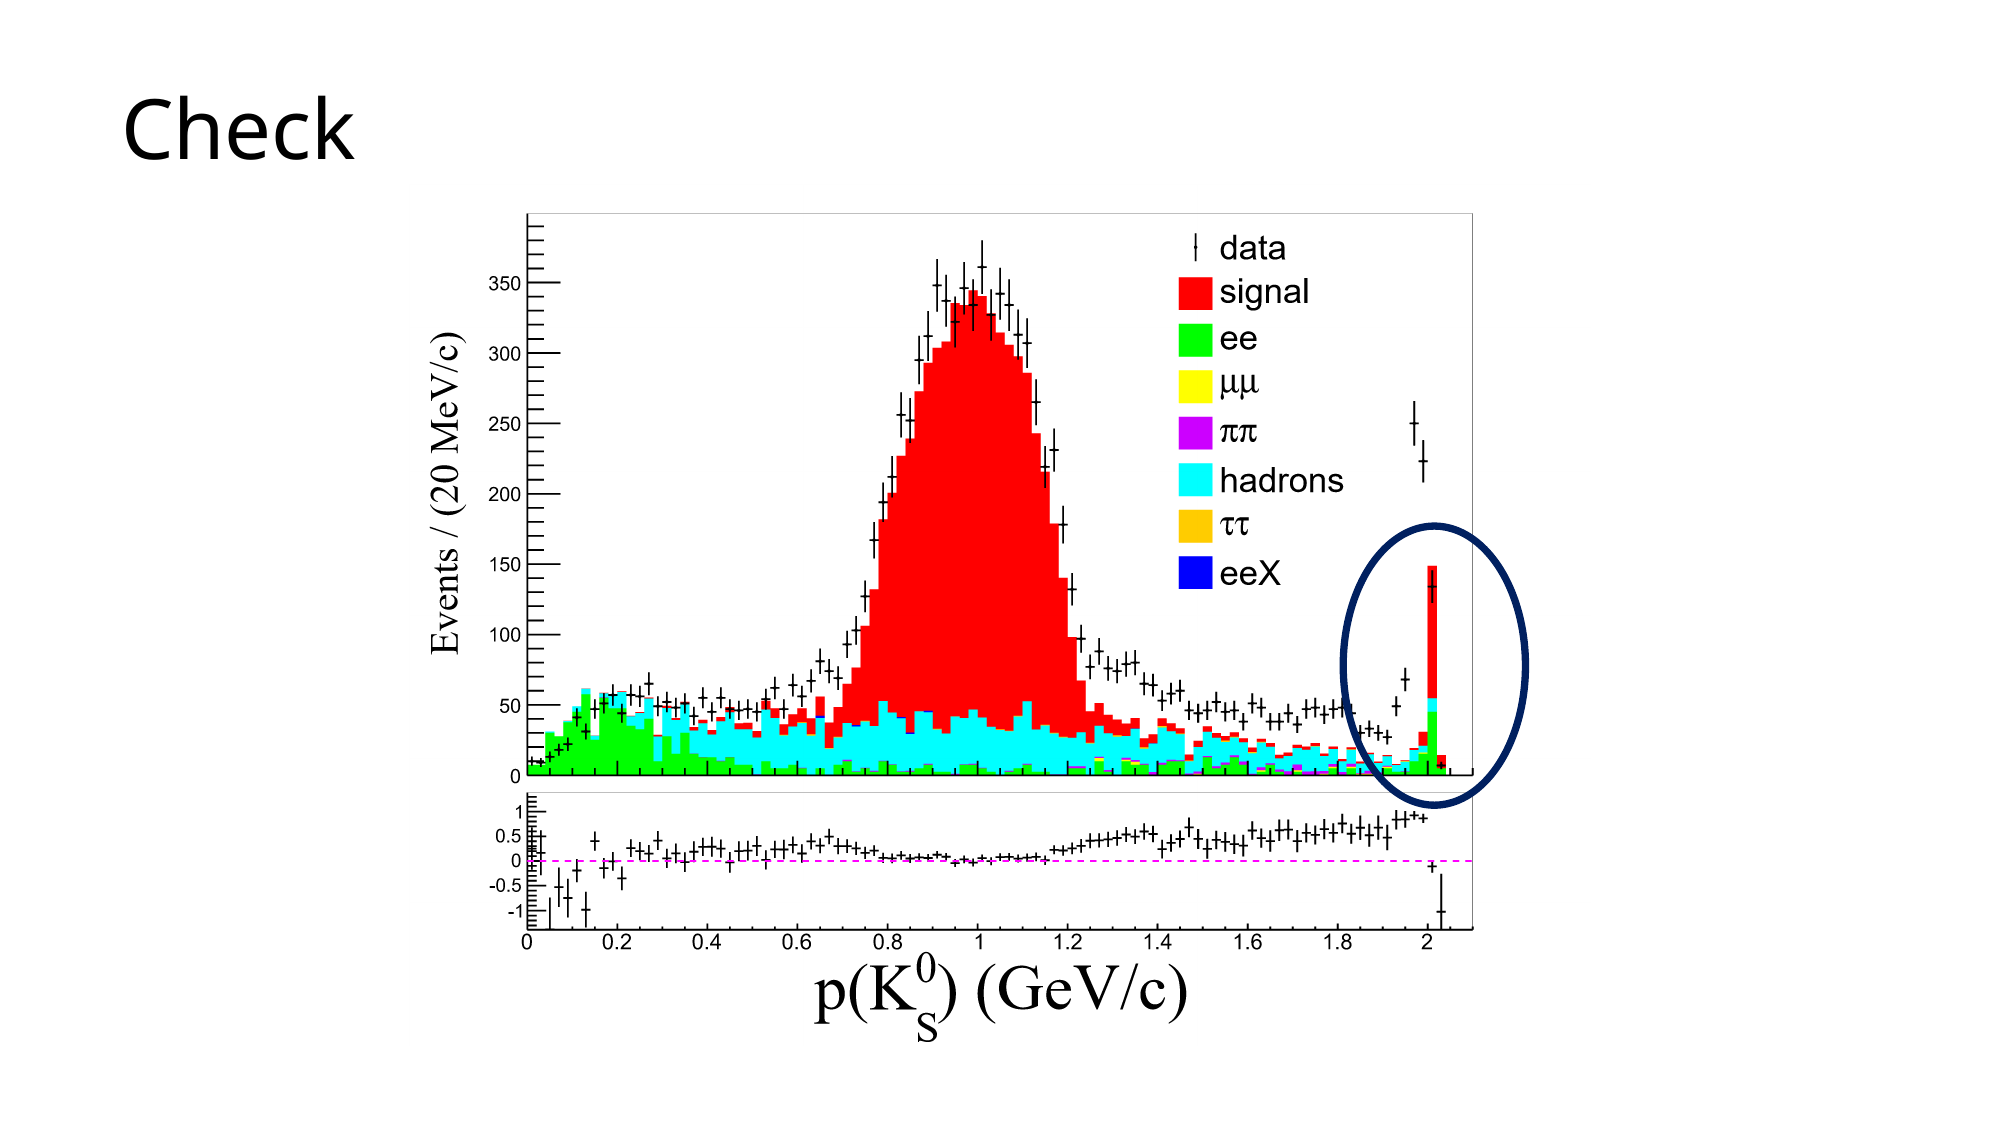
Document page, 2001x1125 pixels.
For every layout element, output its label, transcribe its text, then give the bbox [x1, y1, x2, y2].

text_box Check [106, 68, 572, 184]
picture [409, 184, 1591, 1046]
